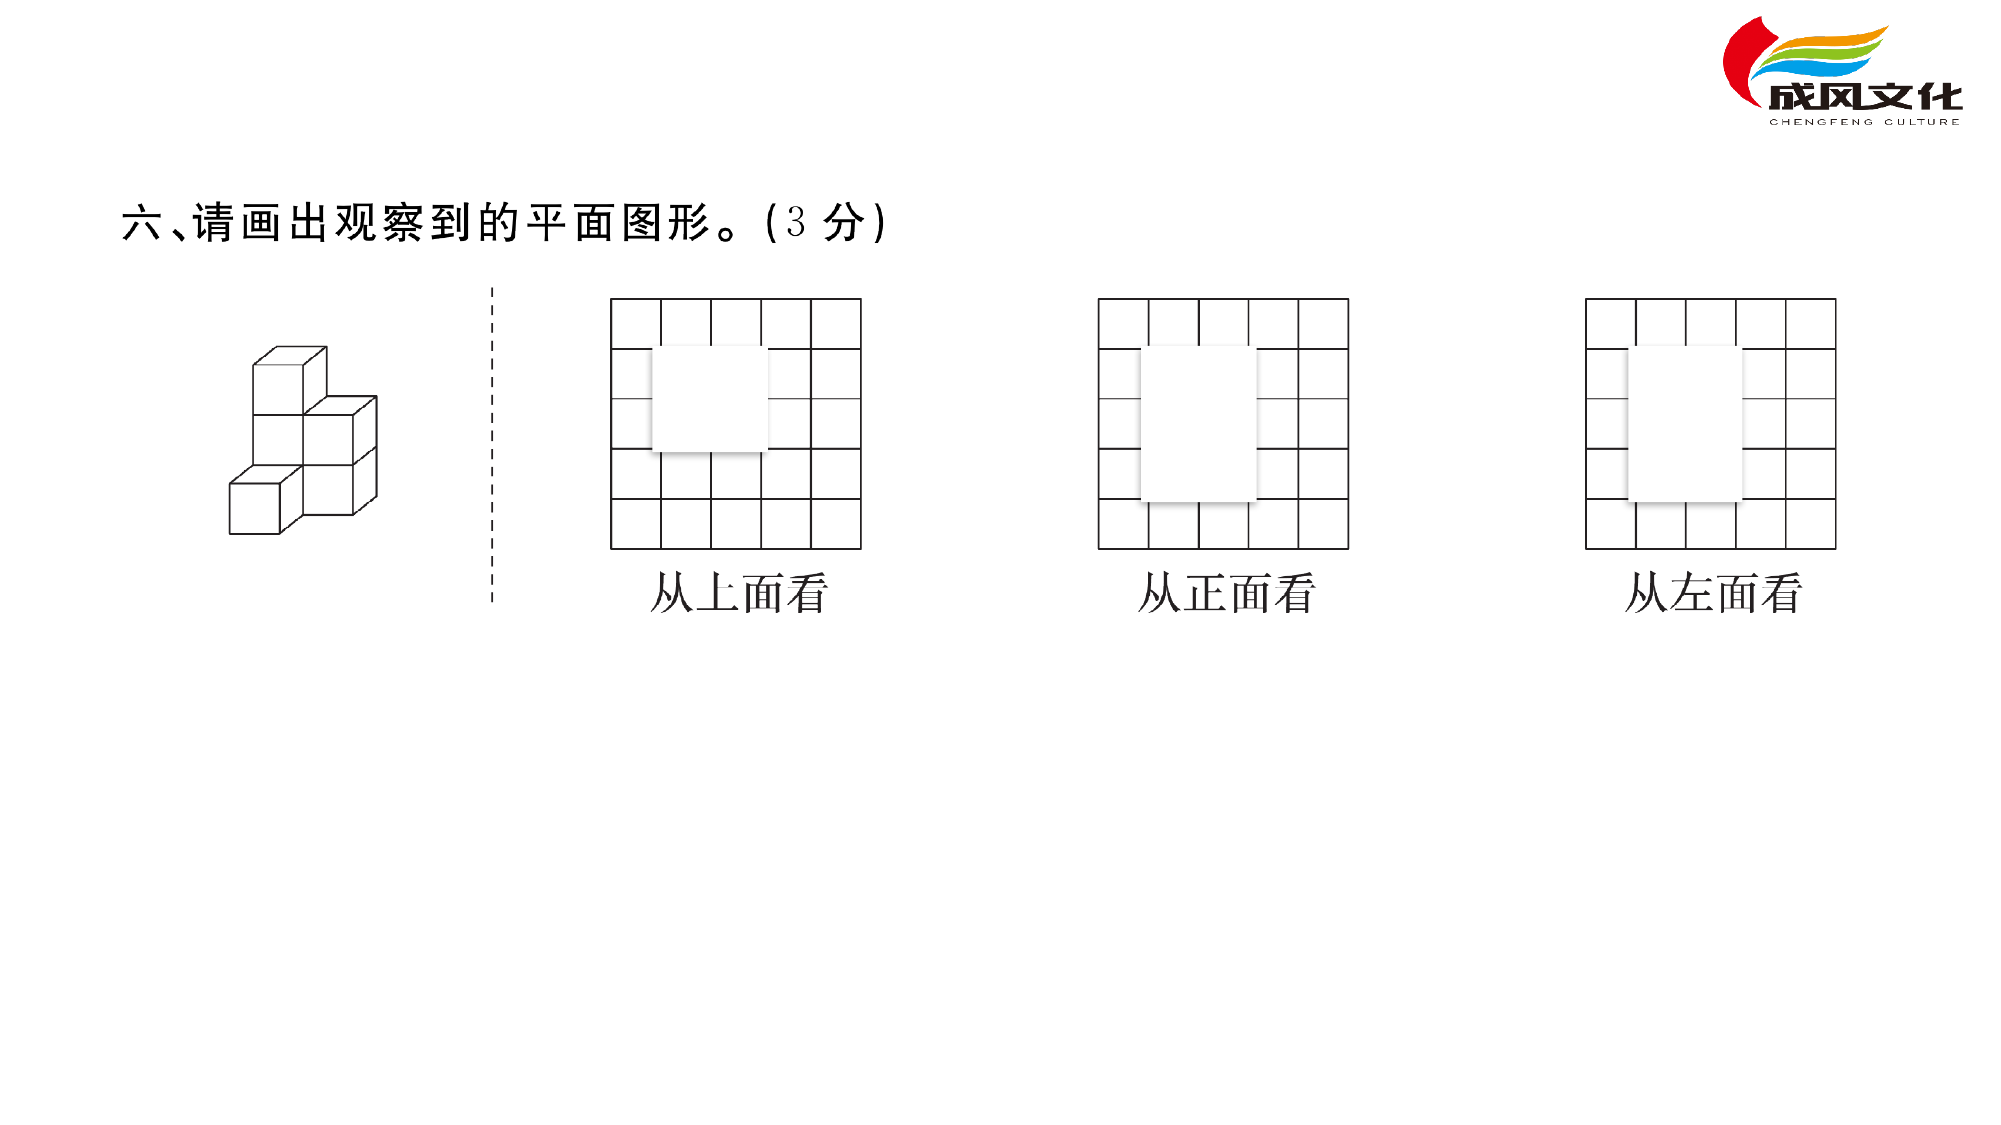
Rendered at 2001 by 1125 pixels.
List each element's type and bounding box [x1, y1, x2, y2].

picture [1708, 0, 1986, 136]
picture [117, 176, 2000, 635]
